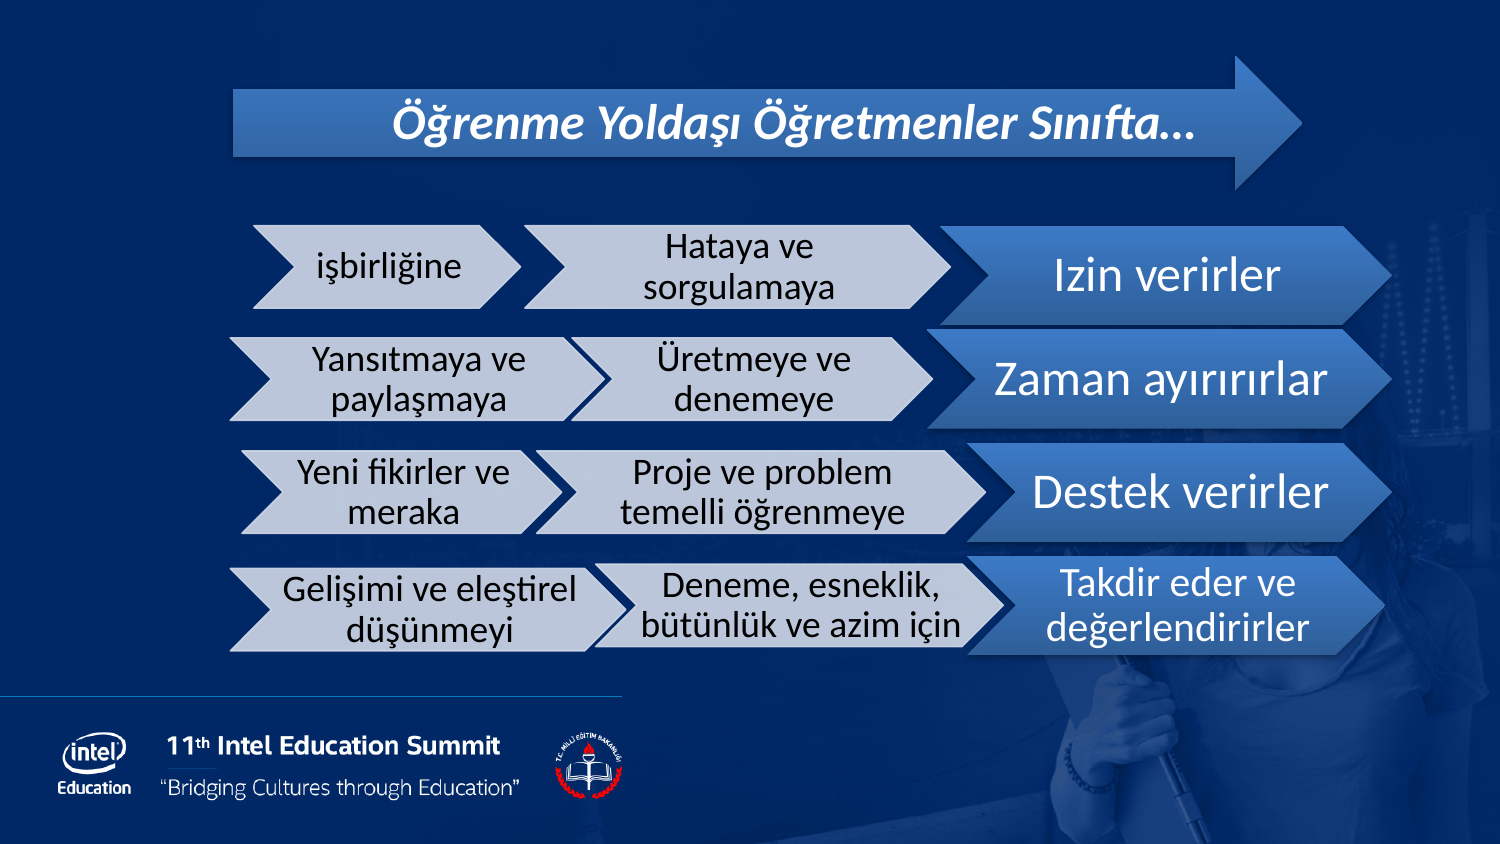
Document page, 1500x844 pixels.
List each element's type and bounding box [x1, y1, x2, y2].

text_box [229, 55, 1306, 191]
text_box [229, 185, 1392, 686]
picture [0, 0, 1500, 844]
